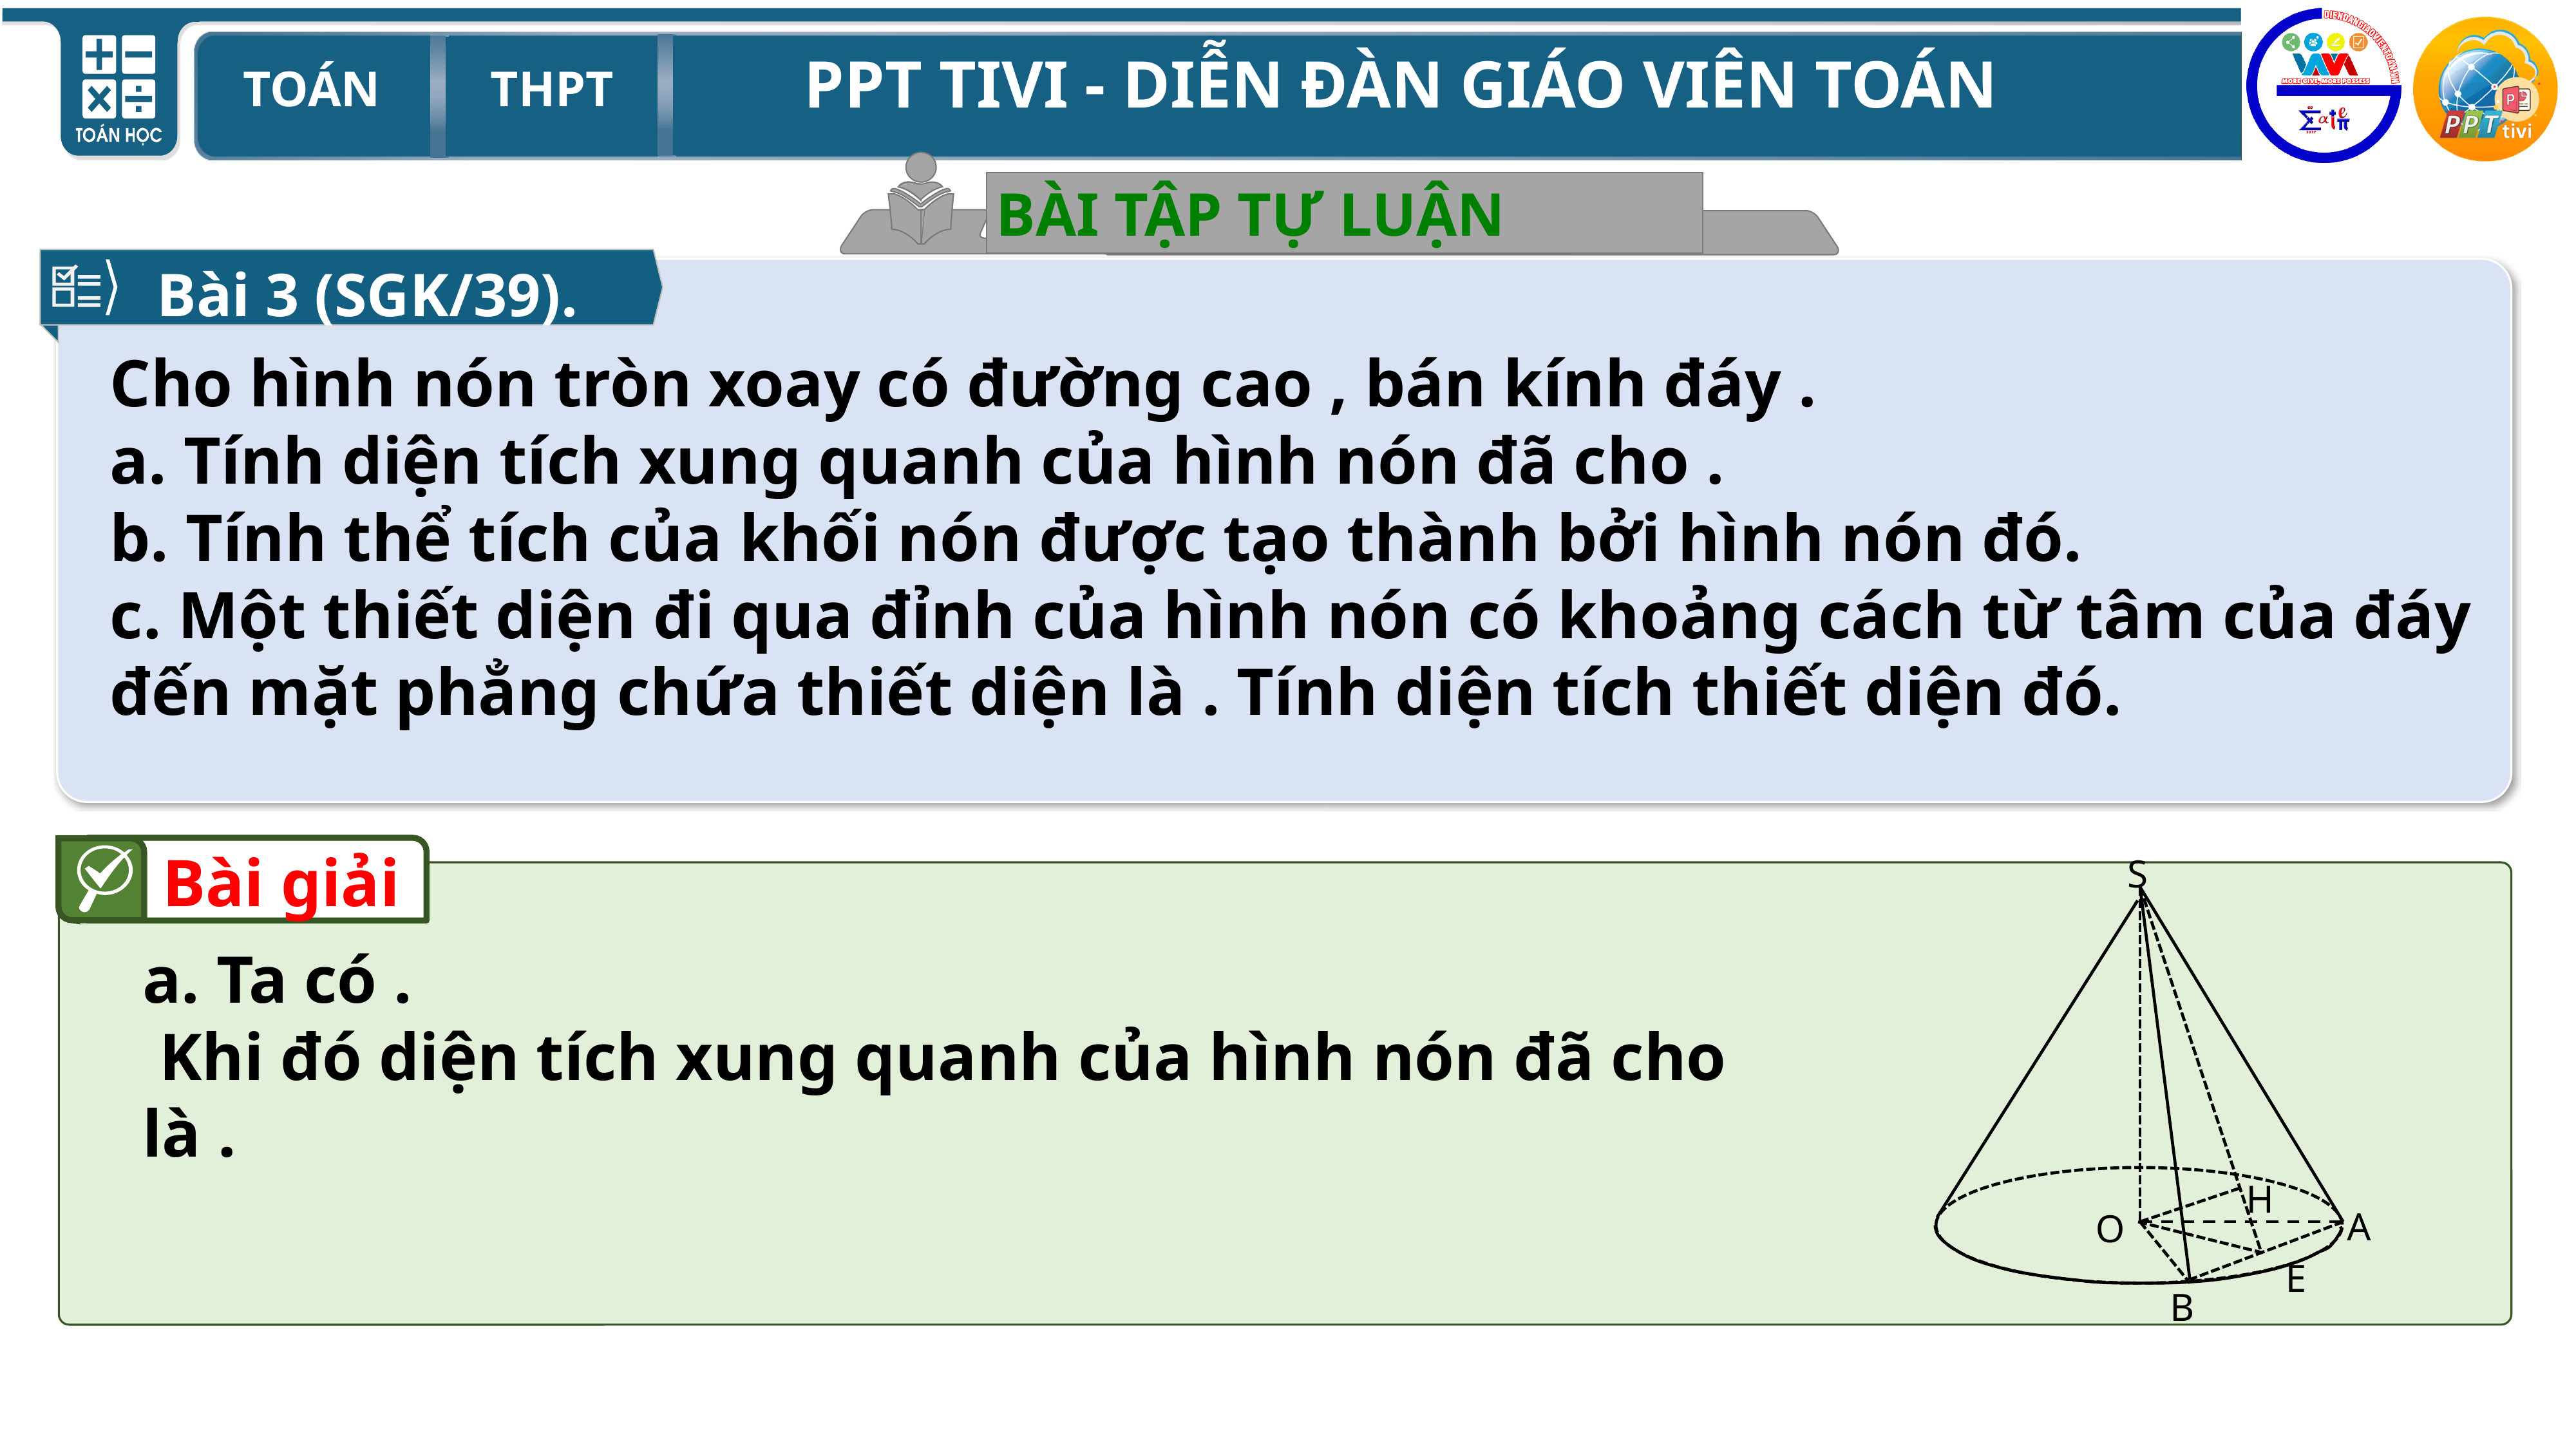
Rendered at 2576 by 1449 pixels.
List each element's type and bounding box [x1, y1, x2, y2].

text_box [838, 152, 1840, 255]
picture [2246, 8, 2401, 163]
picture [2, 22, 2242, 160]
text_box [40, 249, 2512, 802]
text_box [58, 837, 2512, 1325]
text_box [1935, 845, 2380, 1334]
picture [2412, 16, 2558, 162]
